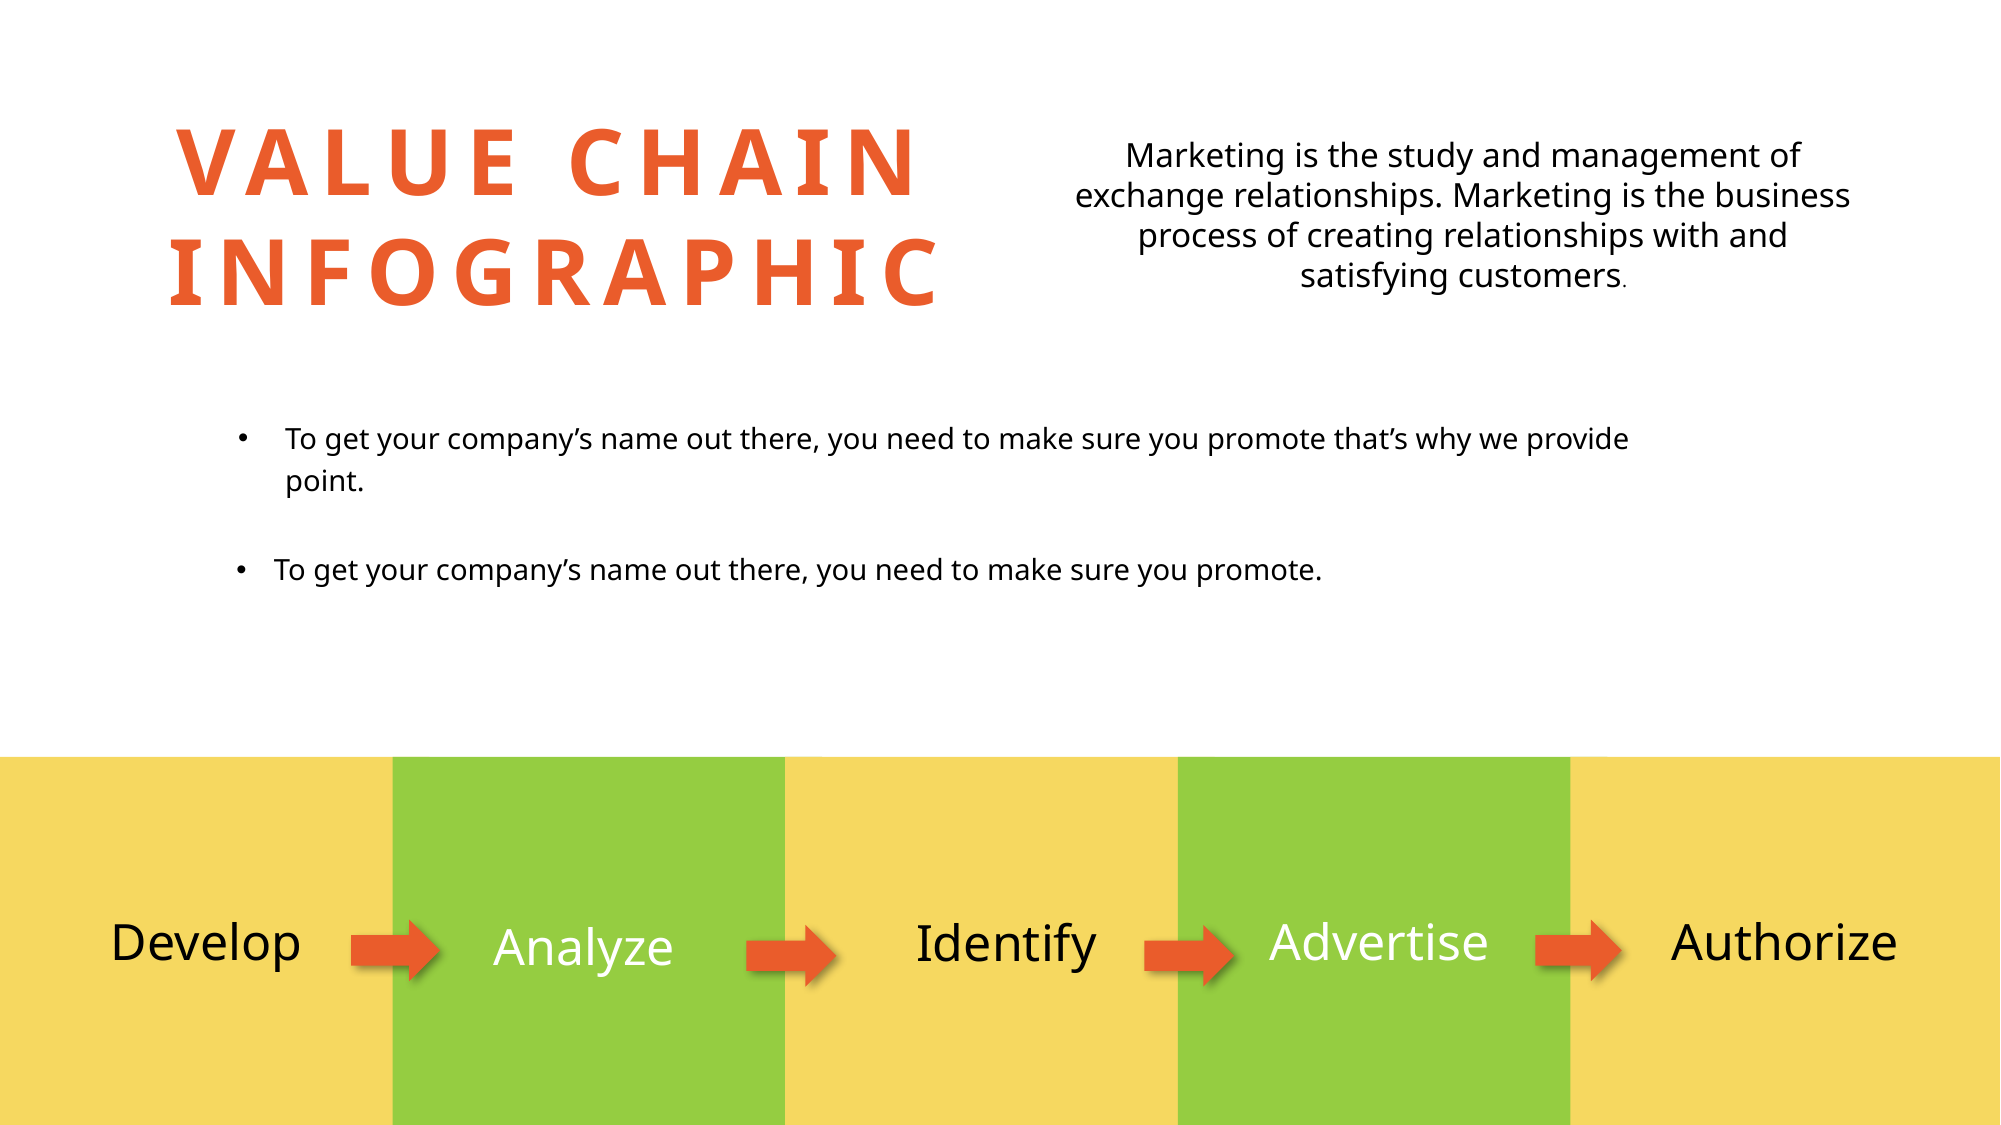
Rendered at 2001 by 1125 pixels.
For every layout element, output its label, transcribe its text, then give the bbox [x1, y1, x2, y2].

text_box To get your company’s name out there, you need to make sure you promote. [221, 536, 1375, 594]
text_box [0, 756, 2000, 1125]
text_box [0, 96, 1871, 335]
text_box To get your company’s name out there, you need to make sure you promote that’s why we provide point. [223, 405, 1706, 505]
